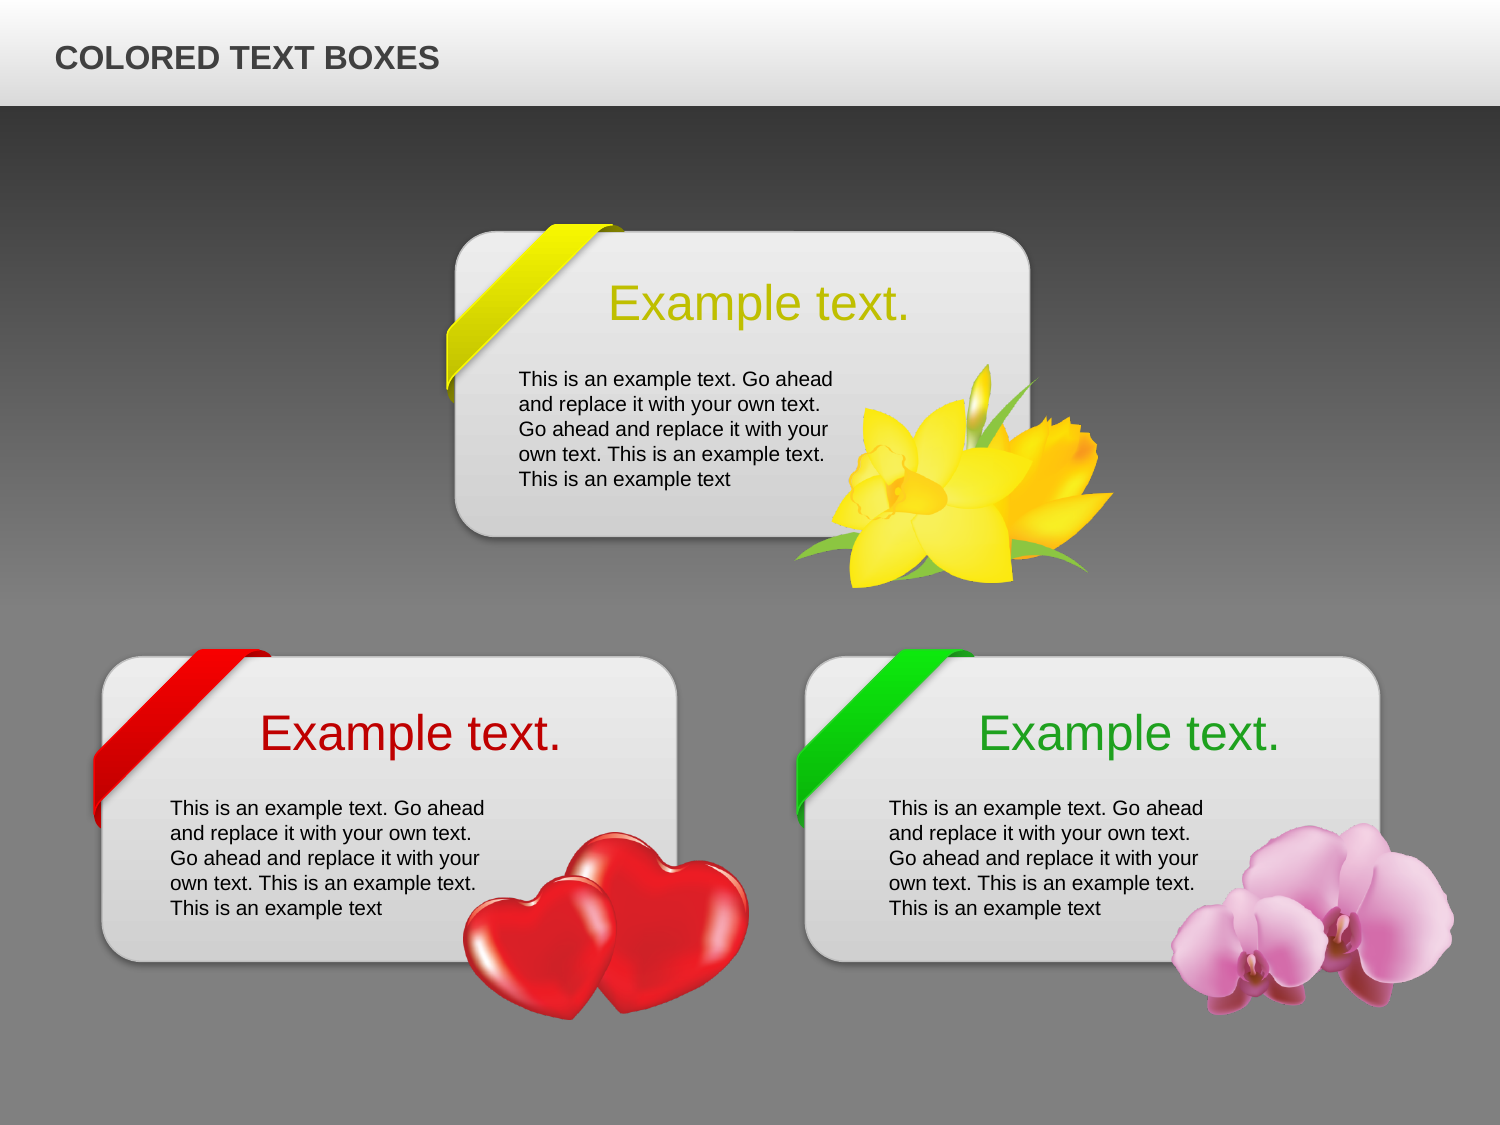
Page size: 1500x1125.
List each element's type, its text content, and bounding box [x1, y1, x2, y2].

text_box [454, 412, 788, 538]
text_box [804, 837, 1165, 963]
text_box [446, 223, 625, 404]
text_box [93, 648, 272, 829]
picture [462, 832, 749, 1020]
text_box [0, 107, 1500, 1125]
text_box This is an example text. Go ahead and replace it with your own text. Go ahead and replace it with your own text. This is an example text. This is an example text [503, 357, 856, 498]
text_box This is an example text. Go ahead and replace it with your own text. Go ahead and replace it with your own text. This is an example text. This is an example text [155, 787, 507, 928]
picture [1170, 823, 1454, 1015]
text_box [276, 656, 678, 831]
text_box Example text. [980, 692, 1349, 768]
text_box [0, 0, 1500, 107]
text_box [980, 656, 1381, 821]
picture [793, 363, 1114, 588]
text_box [630, 230, 1031, 362]
text_box COLORED TEXT BOXES [39, 28, 598, 84]
text_box [101, 837, 457, 963]
text_box Example text. [276, 692, 630, 768]
text_box Example text. [630, 262, 979, 338]
text_box This is an example text. Go ahead and replace it with your own text. Go ahead and replace it with your own text. This is an example text. This is an example text [874, 787, 1226, 928]
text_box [796, 648, 975, 829]
